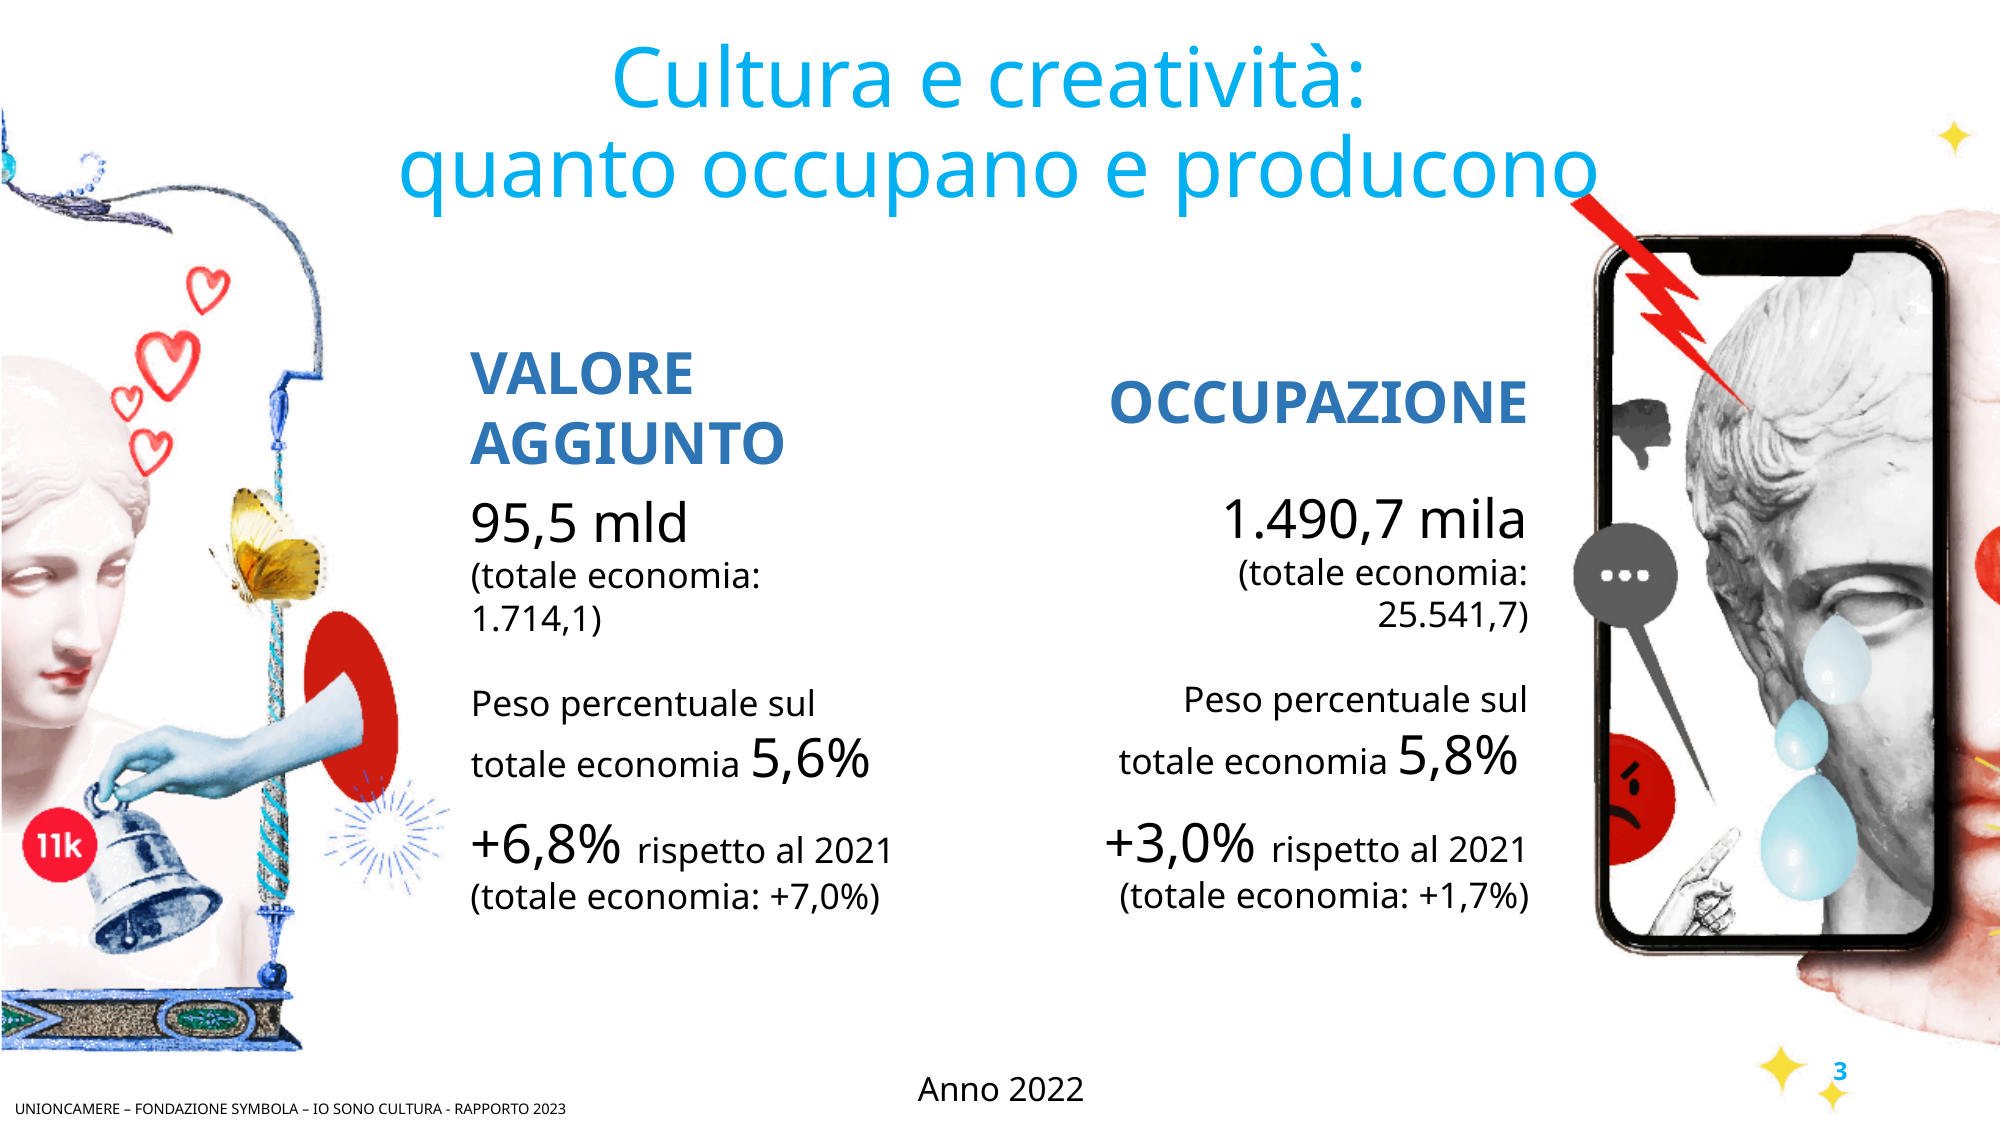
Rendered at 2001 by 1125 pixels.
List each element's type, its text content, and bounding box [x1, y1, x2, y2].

text_box Anno 2022 [706, 1061, 1297, 1121]
text_box OCCUPAZIONE 1.490,7 mila (totale economia: 25.541,7) Peso percentuale sul totale economia 5,8% [1088, 320, 1394, 793]
text_box VALORE AGGIUNTO 95,5 mld (totale economia: 1.714,1) Peso percentuale sul totale economia 5,6% [571, 328, 911, 796]
title Cultura e creatività: quanto occupano e producono [571, 23, 1394, 228]
picture [1394, 22, 2000, 1125]
picture [1, 4, 571, 1118]
text_box +3,0% rispetto al 2021 (totale economia: +1,7%) [1029, 800, 1394, 923]
text_box UNIONCAMERE – FONDAZIONE SYMBOLA – IO SONO CULTURA - RAPPORTO 2023 [0, 1092, 606, 1125]
text_box +6,8% rispetto al 2021 (totale economia: +7,0%) [571, 801, 971, 924]
